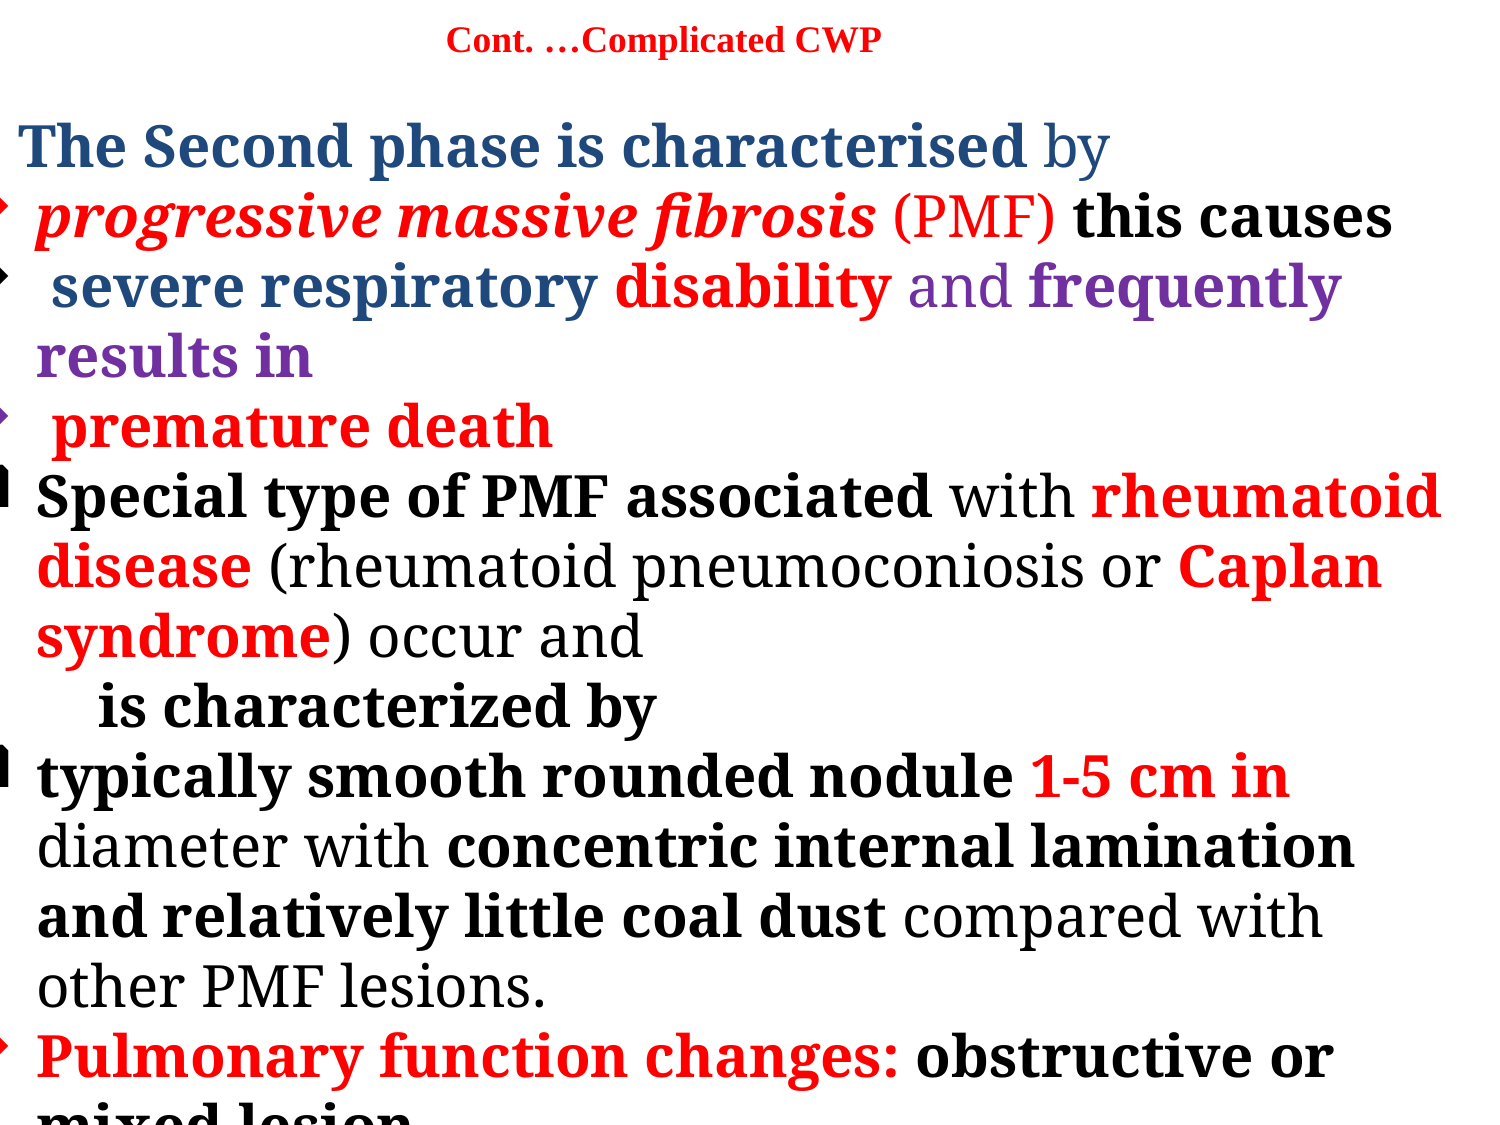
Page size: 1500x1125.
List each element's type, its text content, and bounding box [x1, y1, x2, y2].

text_box Cont. …Complicated CWP [421, 7, 898, 67]
text_box The Second phase is characterised by progressive massive fibrosis (PMF) this causes severe respiratory disability and frequently results in premature death Special type of PMF associated with rheumatoid disease (rheumatoid pneumoconiosis or Caplan syndrome) occur and is characterized by typically smooth rounded nodule 1-5 cm in diameter with concentric internal lamination and relatively little coal dust compared with other PMF lesions. Pulmonary function changes: obstructive or mixed lesion. - decrease in FEV 1 and FEV1/FVC ratio [0, 101, 1483, 1125]
